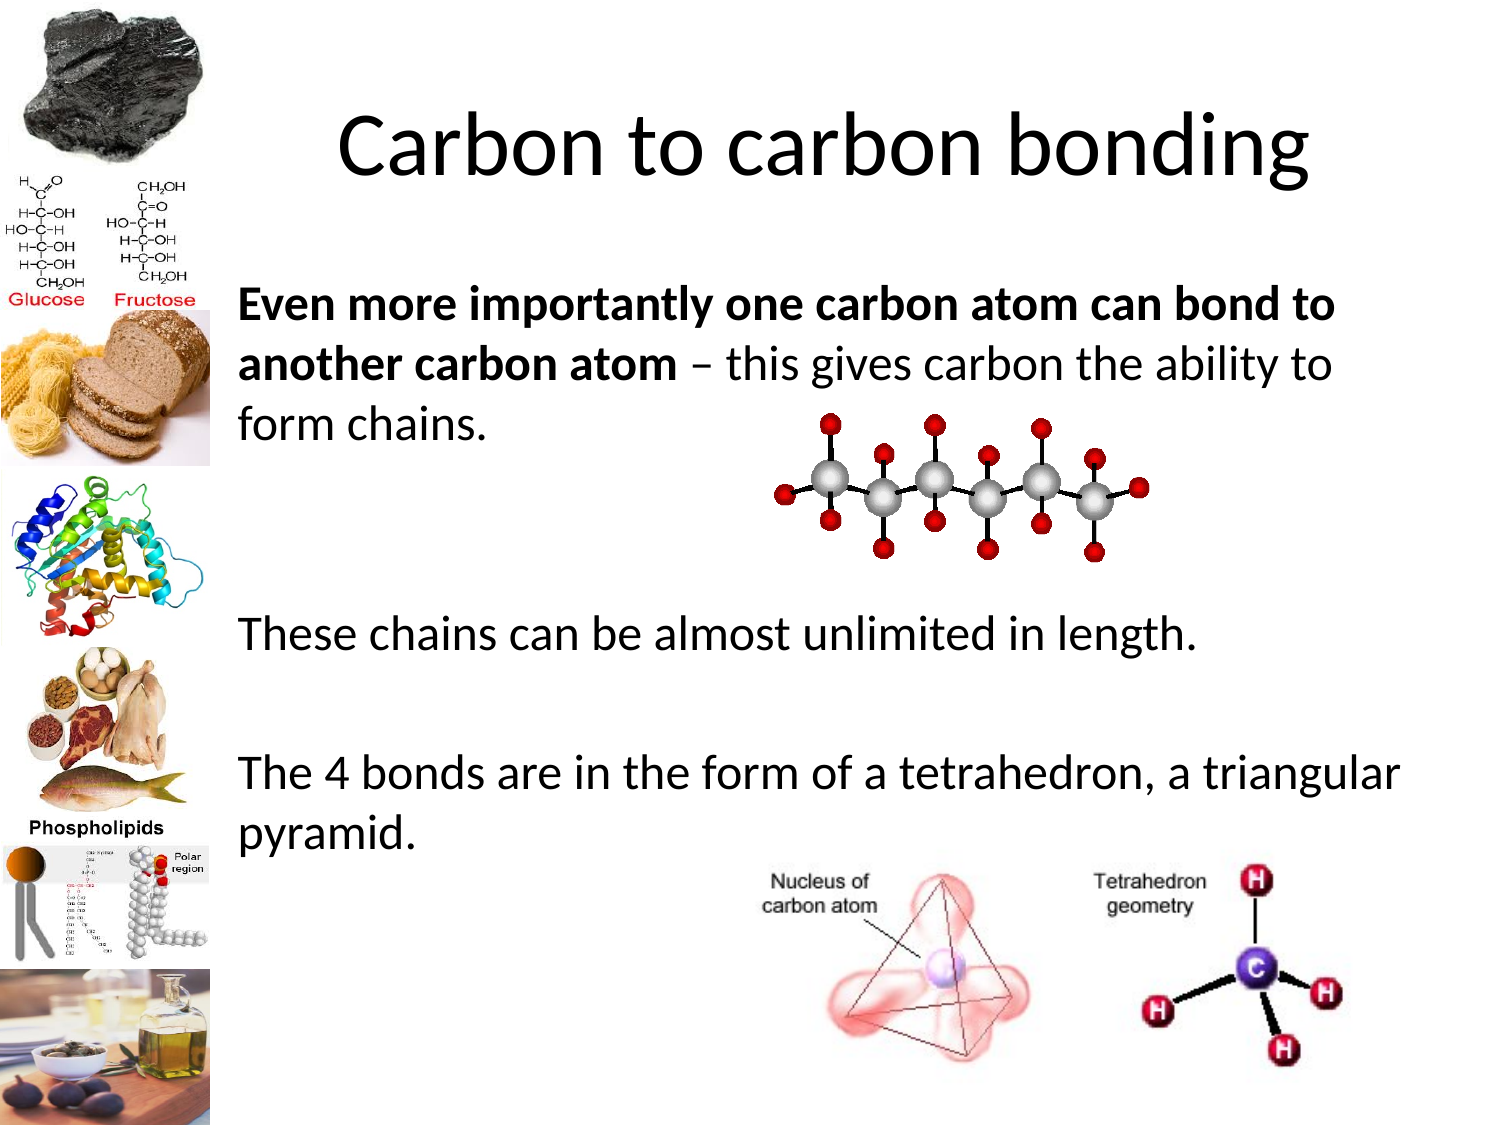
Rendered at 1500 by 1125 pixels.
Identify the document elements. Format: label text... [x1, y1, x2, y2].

list Even more importantly one carbon atom can bond to another carbon atom – this gives carbon the ability to form chains. These chains can be almost unlimited in length. The 4 bonds are in the form of a tetrahedron, a triangular pyramid. [222, 262, 1425, 1005]
title Carbon to carbon bonding [225, 45, 1425, 233]
picture [0, 816, 210, 1125]
picture [774, 413, 1151, 563]
picture [0, 0, 210, 466]
picture [730, 824, 1393, 1125]
picture [1, 469, 210, 812]
